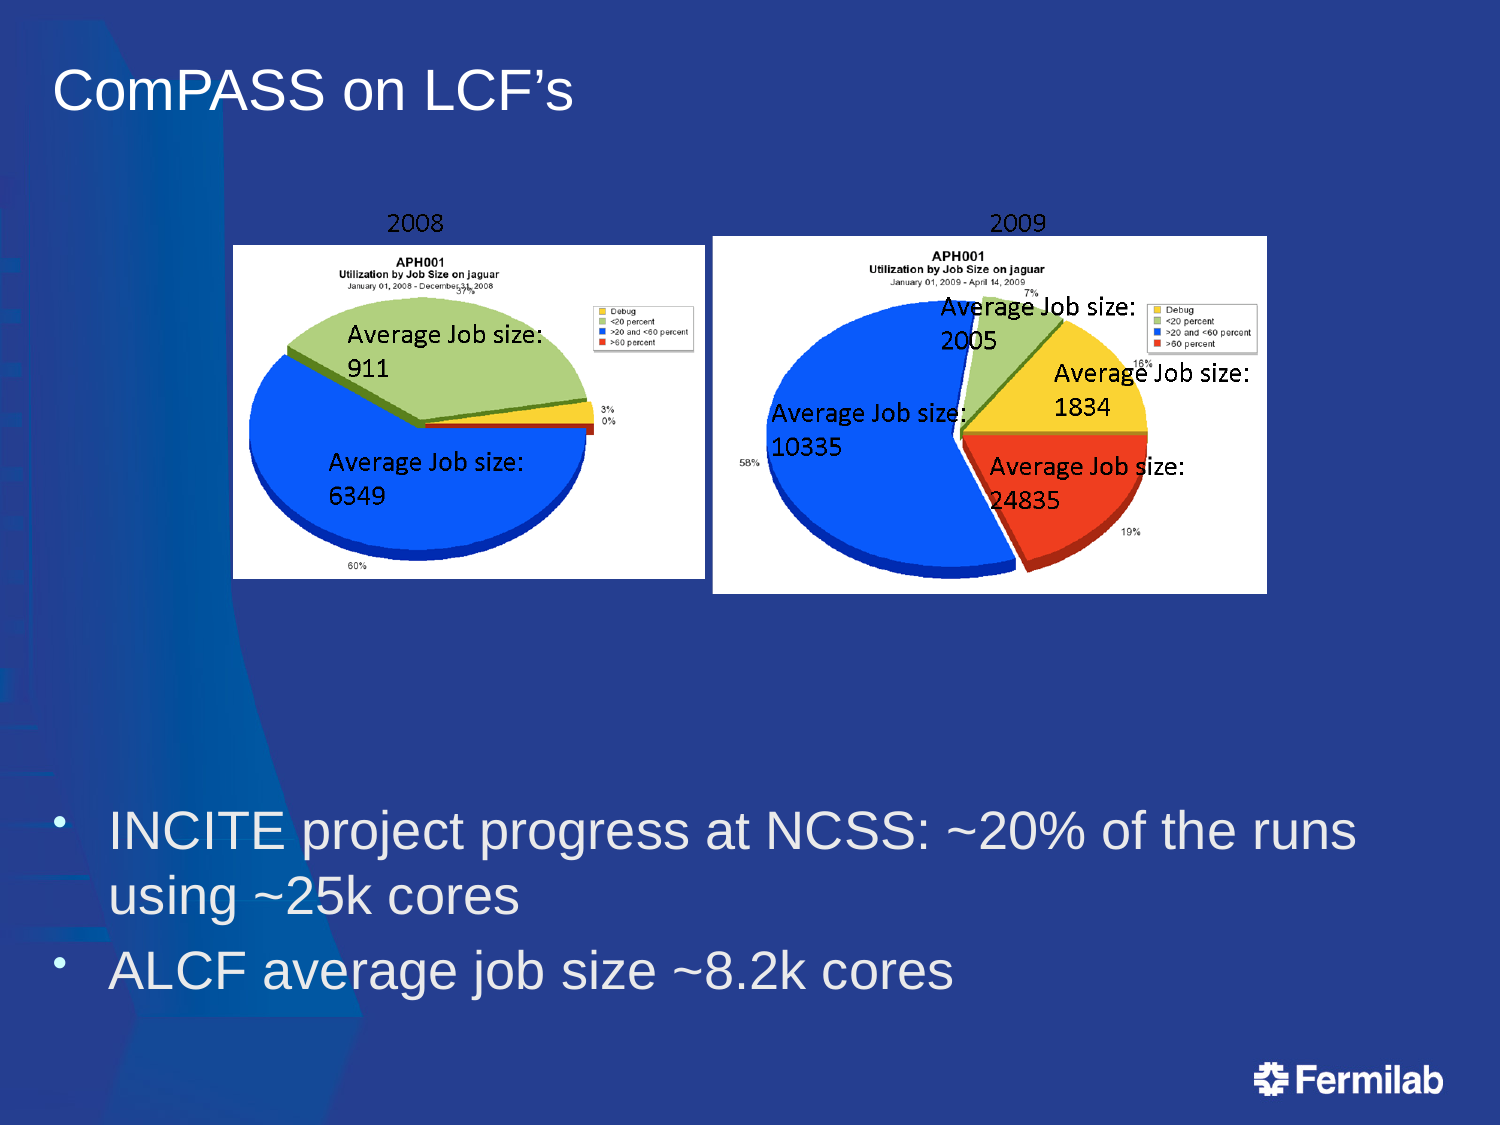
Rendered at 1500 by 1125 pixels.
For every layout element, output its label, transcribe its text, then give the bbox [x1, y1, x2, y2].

picture [0, 0, 1500, 1125]
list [233, 199, 1267, 594]
list INCITE project progress at NCSS: ~20% of the runs using ~25k cores ALCF average job size ~8.2k cores [37, 787, 1463, 1013]
title ComPASS on LCF’s [37, 24, 1463, 151]
